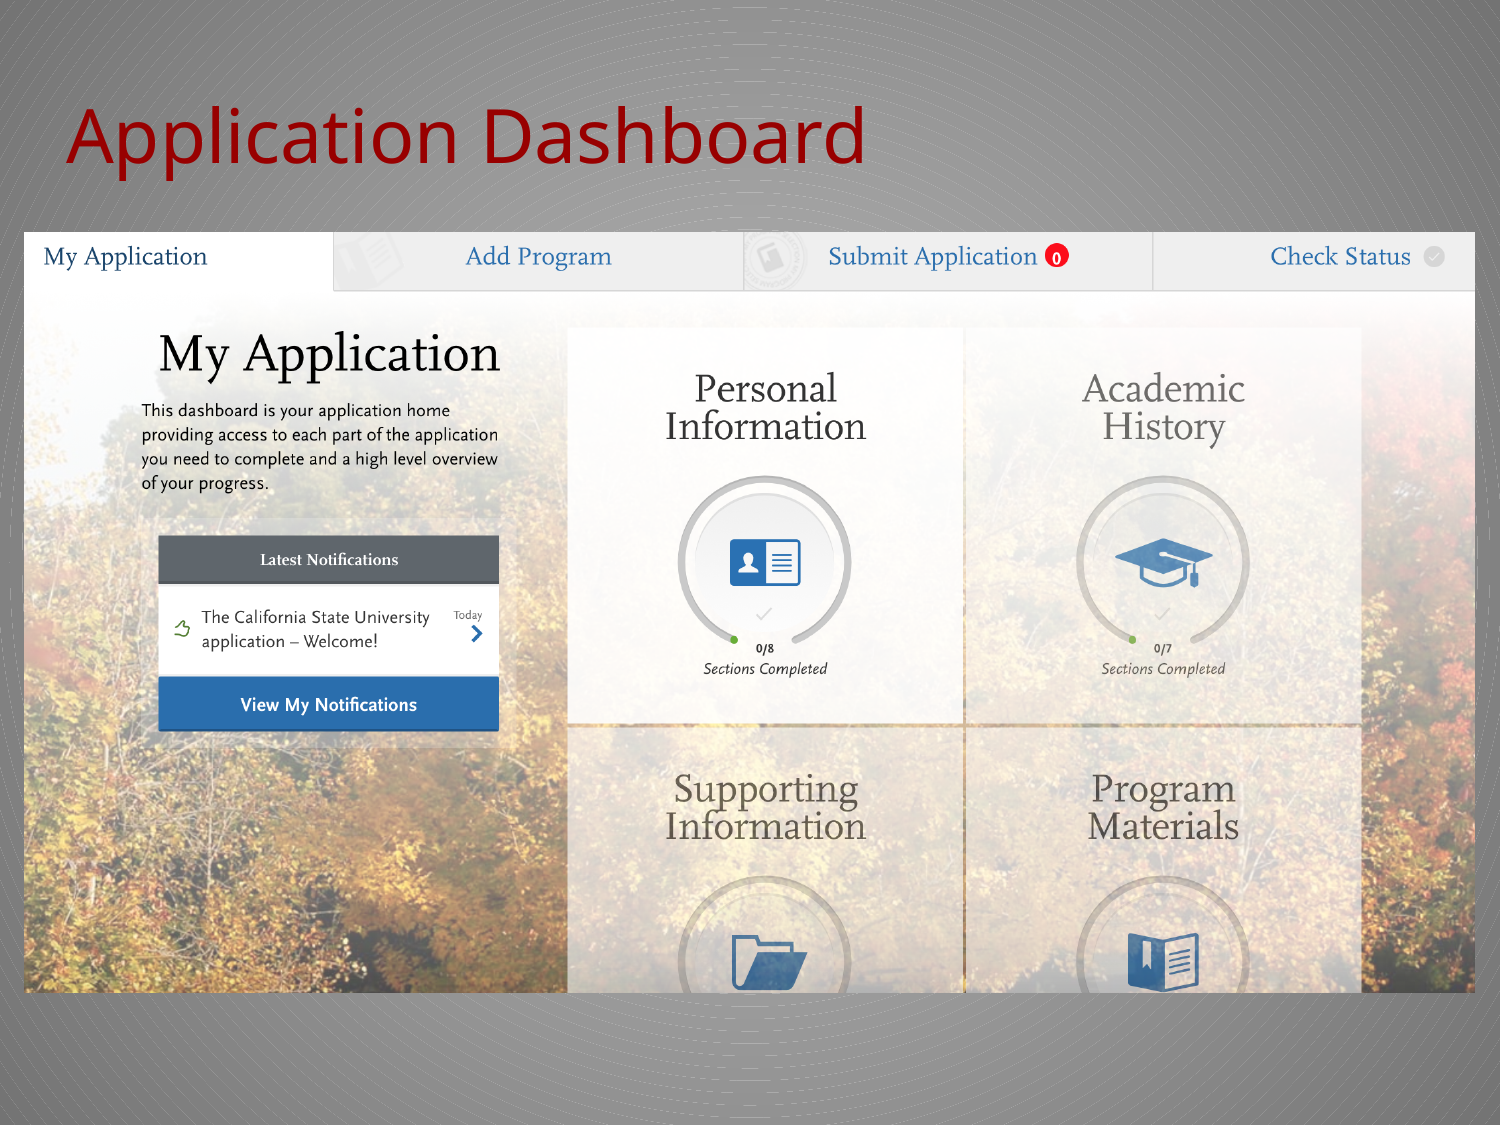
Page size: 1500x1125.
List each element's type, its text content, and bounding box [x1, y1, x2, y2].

title Application Dashboard [51, 73, 1449, 199]
picture [24, 232, 1476, 993]
